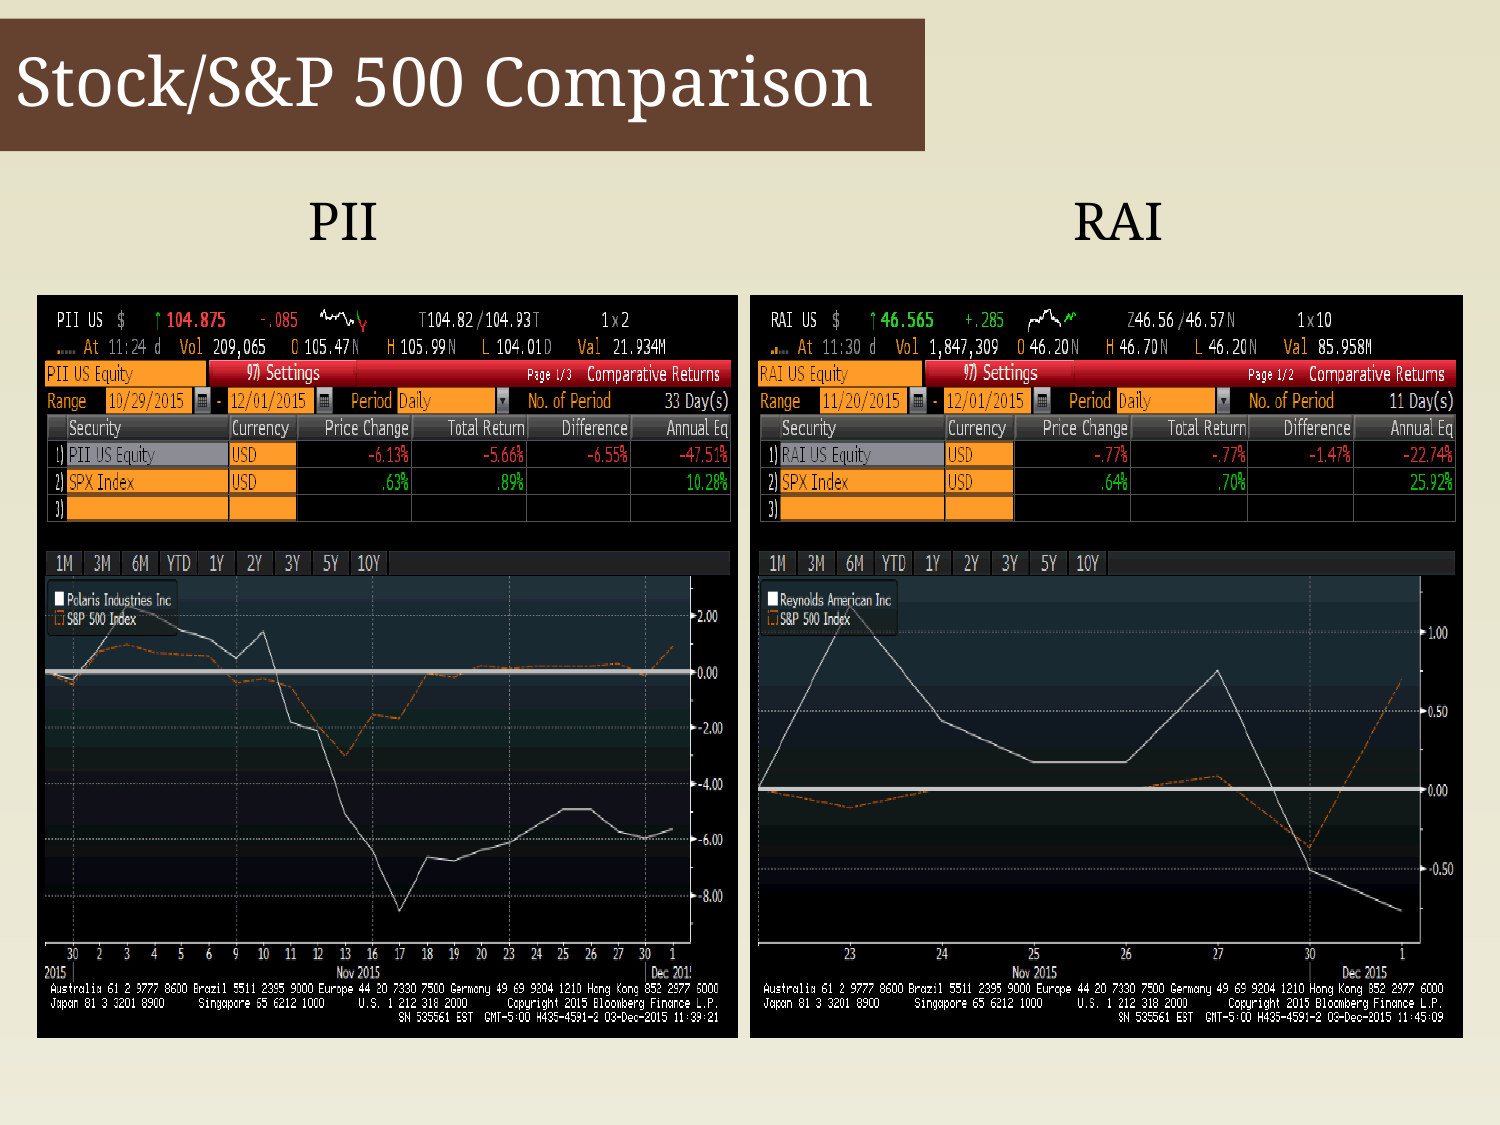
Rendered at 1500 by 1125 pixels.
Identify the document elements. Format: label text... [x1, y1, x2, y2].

picture [749, 294, 1463, 1038]
text_box PII [149, 180, 538, 258]
text_box RAI [924, 180, 1313, 258]
text_box Stock/S&P 500 Comparison [0, 18, 925, 152]
picture [36, 294, 738, 1038]
